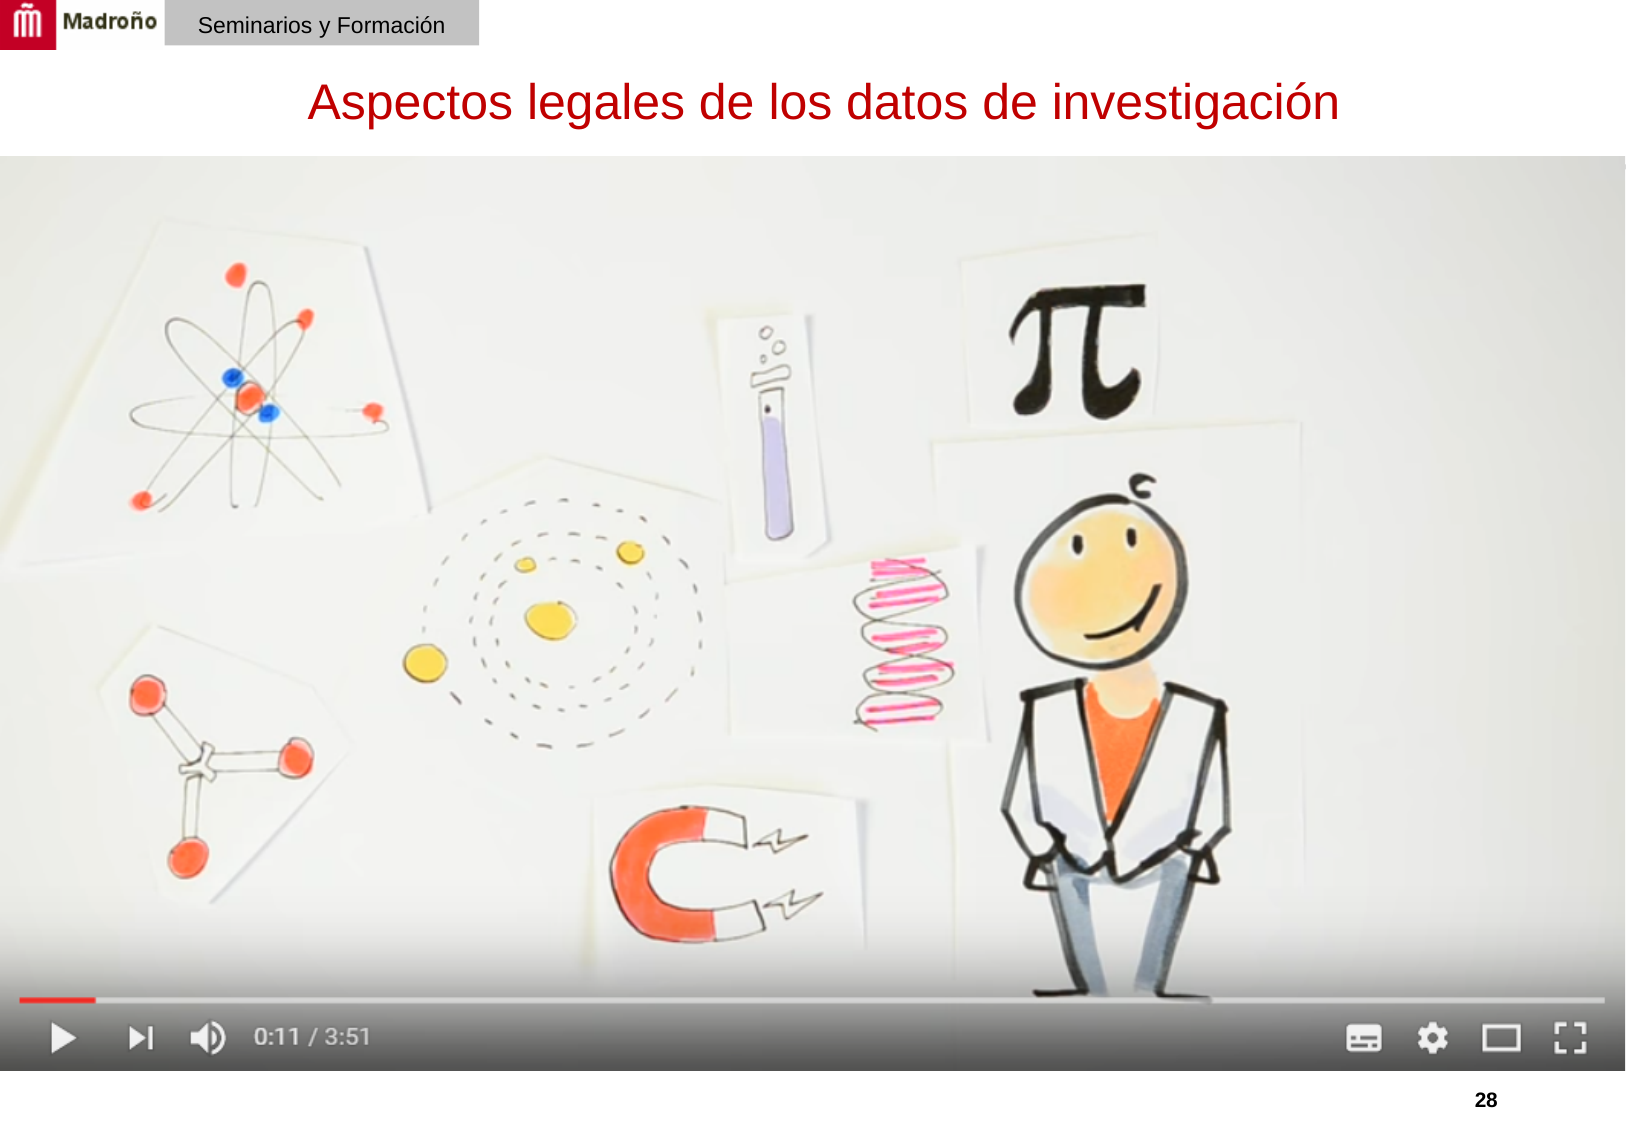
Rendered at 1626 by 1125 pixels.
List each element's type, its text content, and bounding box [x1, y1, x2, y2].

picture [0, 0, 163, 50]
picture [0, 156, 1626, 1071]
text_box Seminarios y Formación [164, 0, 480, 46]
text_box Aspectos legales de los datos de investigación [292, 52, 1427, 147]
